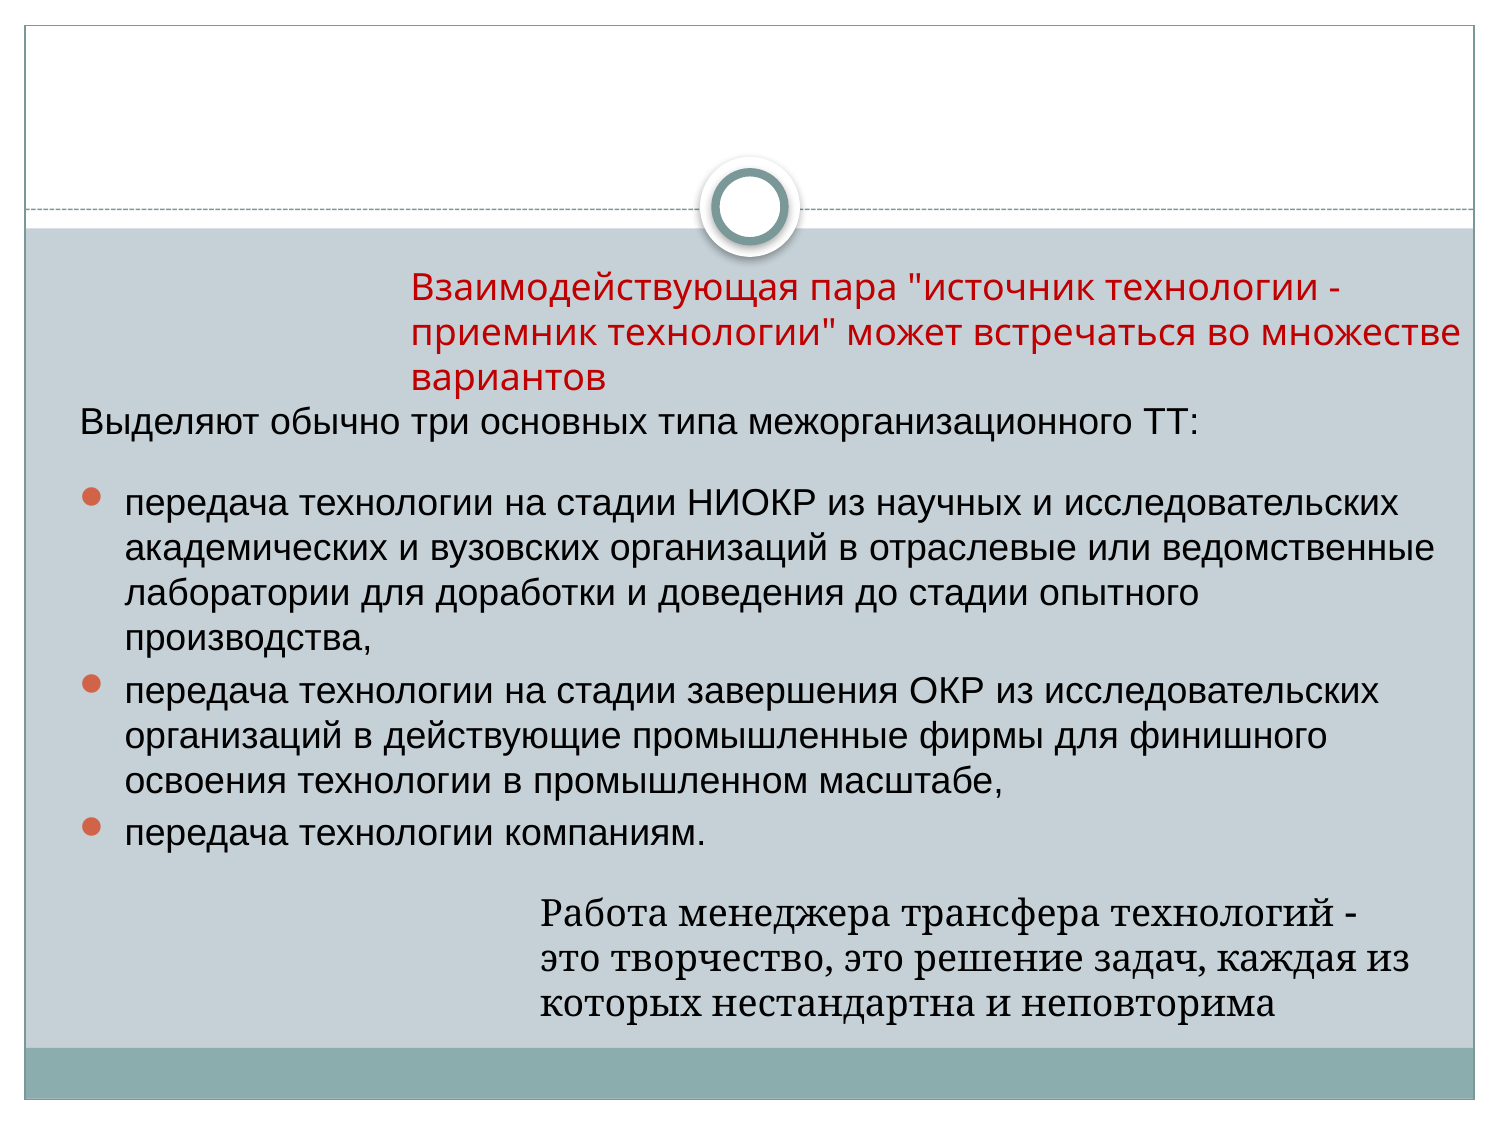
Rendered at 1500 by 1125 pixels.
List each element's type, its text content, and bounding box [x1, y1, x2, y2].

list Выделяют обычно три основных типа межорганизационного ТТ: передача технологии на стадии НИОКР из научных и исследовательских академических и вузовских организаций в отраслевые или ведомственные лаборатории для доработки и доведения до стадии опытного производства, передача технологии на стадии завершения ОКР из исследовательских организаций в действующие промышленные фирмы для финишного освоения технологии в промышленном масштабе, передача технологии компаниям. [64, 231, 1460, 982]
text_box Взаимодействующая пара "источник технологии - приемник технологии" может встречаться во множестве вариантов [395, 255, 1500, 405]
text_box Работа менеджера трансфера технологий  это творчество, это решение задач, каждая из которых нестандартна и неповторима [525, 881, 1430, 1032]
